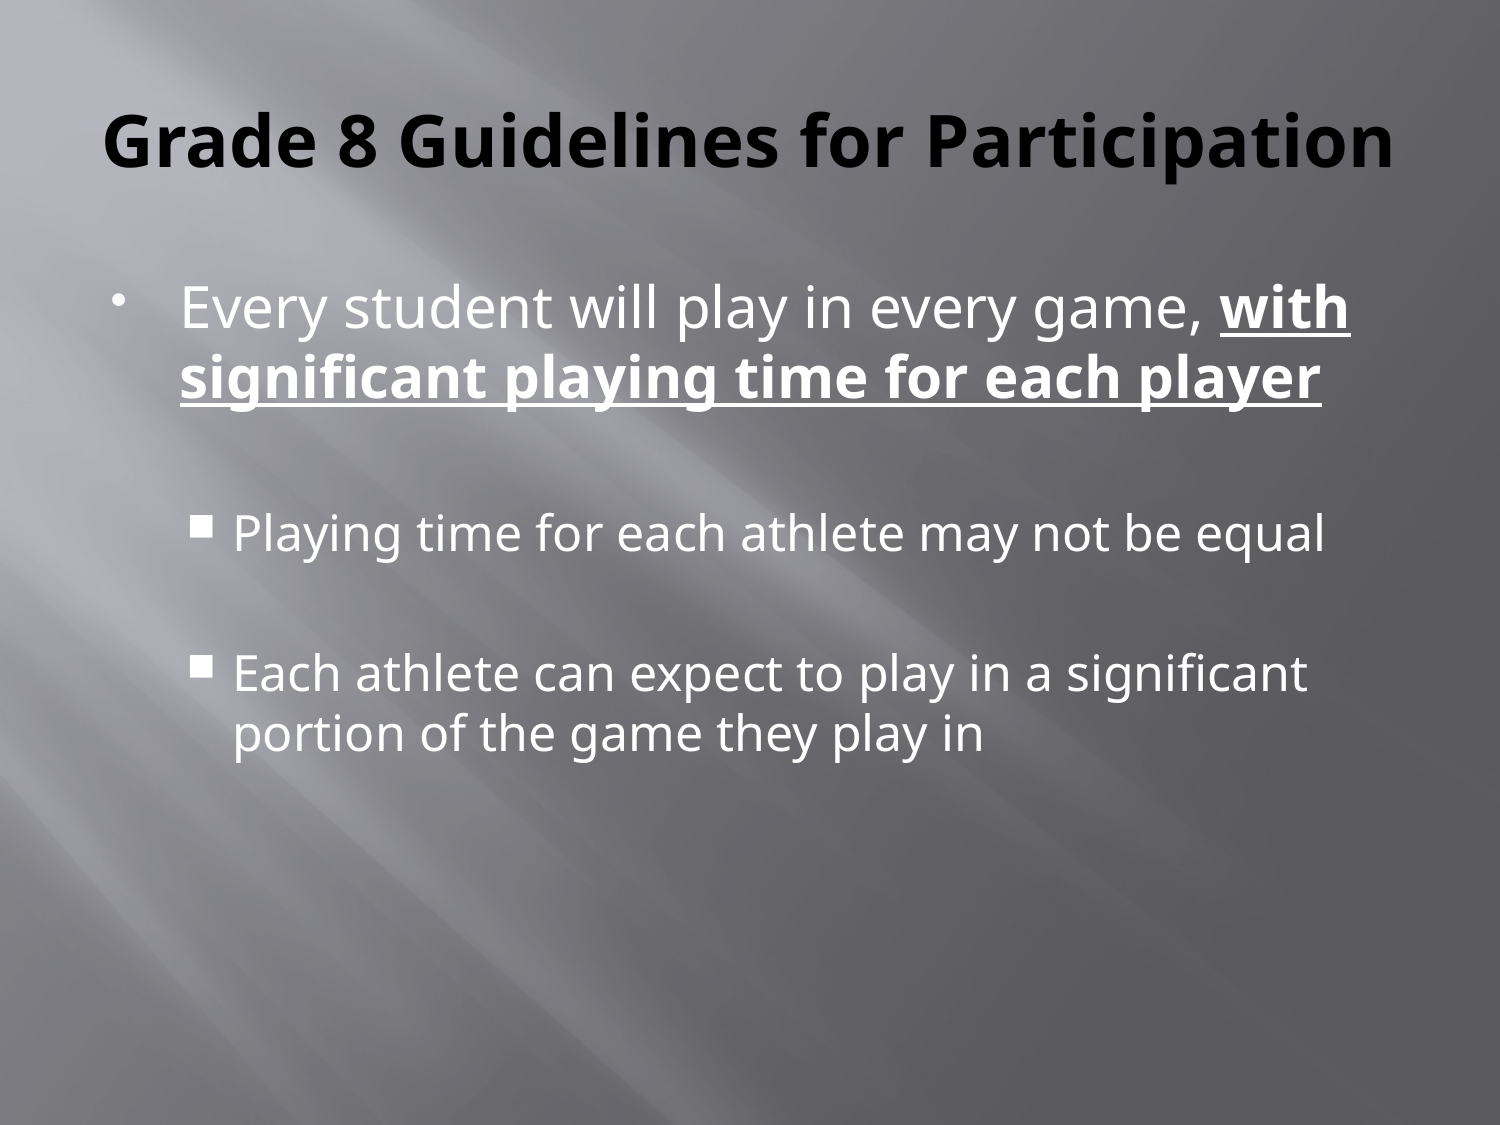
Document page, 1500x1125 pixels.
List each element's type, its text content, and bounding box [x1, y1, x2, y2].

title Grade 8 Guidelines for Participation [75, 45, 1425, 233]
list Every student will play in every game, with significant playing time for each player Playing time for each athlete may not be equal Each athlete can expect to play in a significant portion of the game they play in [75, 262, 1425, 1035]
